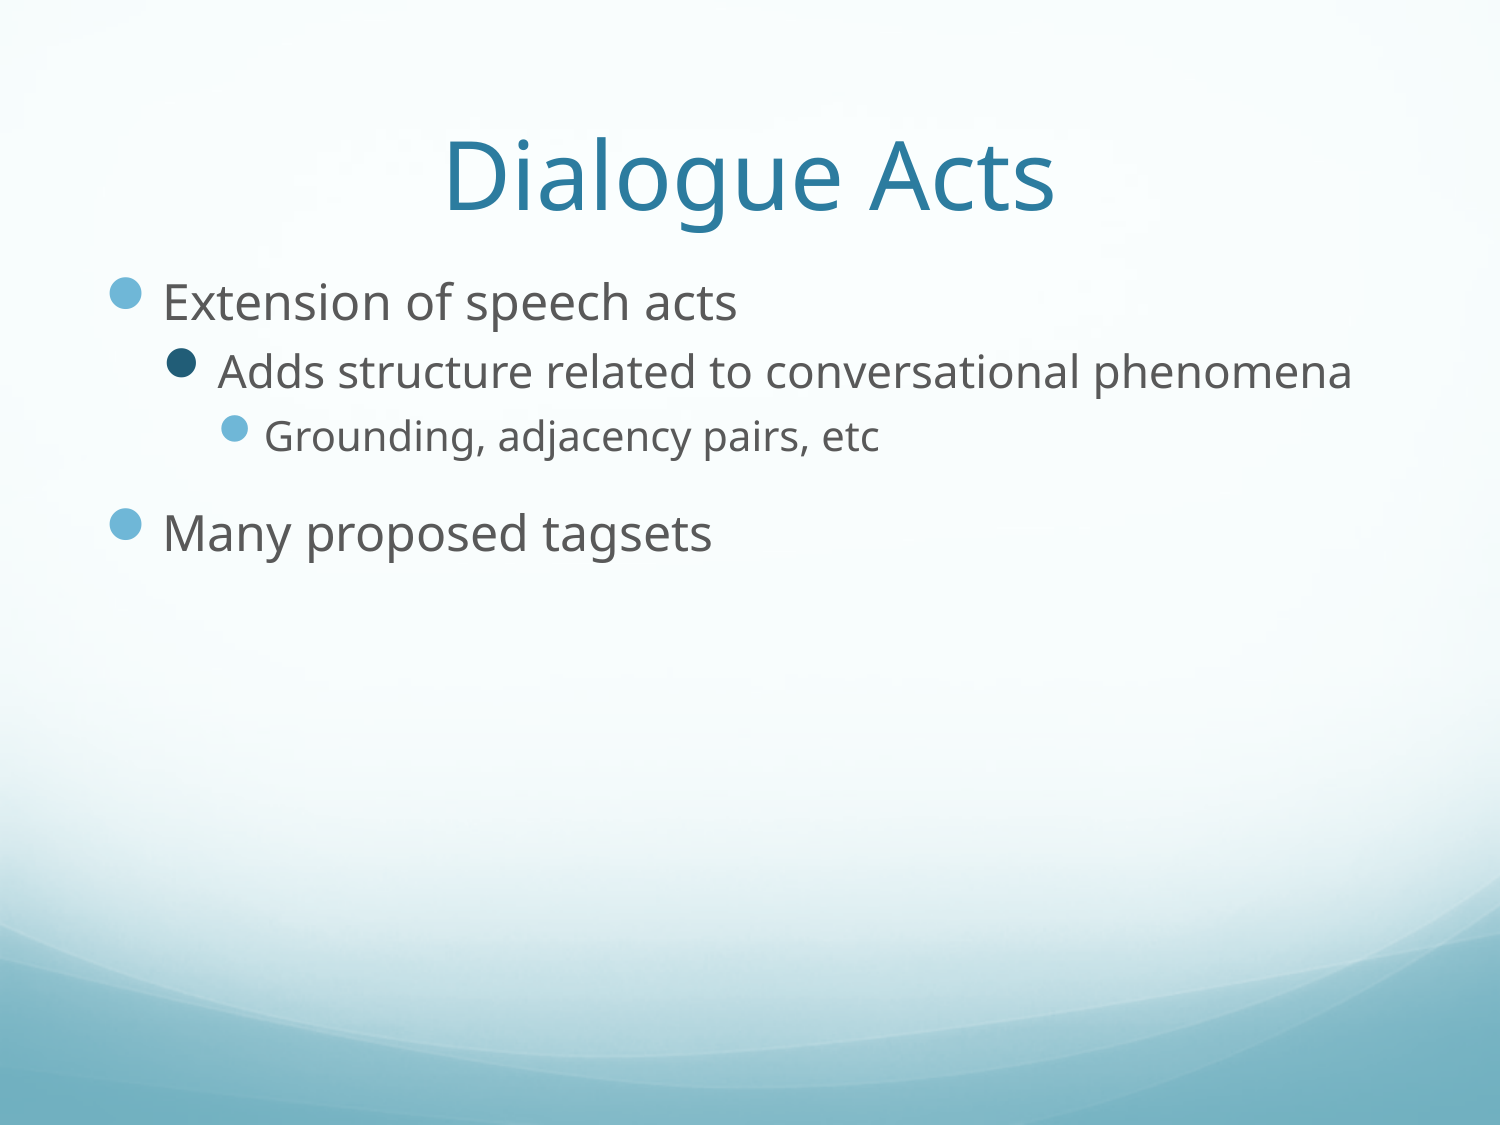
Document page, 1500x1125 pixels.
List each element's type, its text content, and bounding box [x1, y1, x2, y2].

title Dialogue Acts [90, 17, 1410, 237]
list Extension of speech acts Adds structure related to conversational phenomena Grounding, adjacency pairs, etc Many proposed tagsets [90, 262, 1410, 975]
